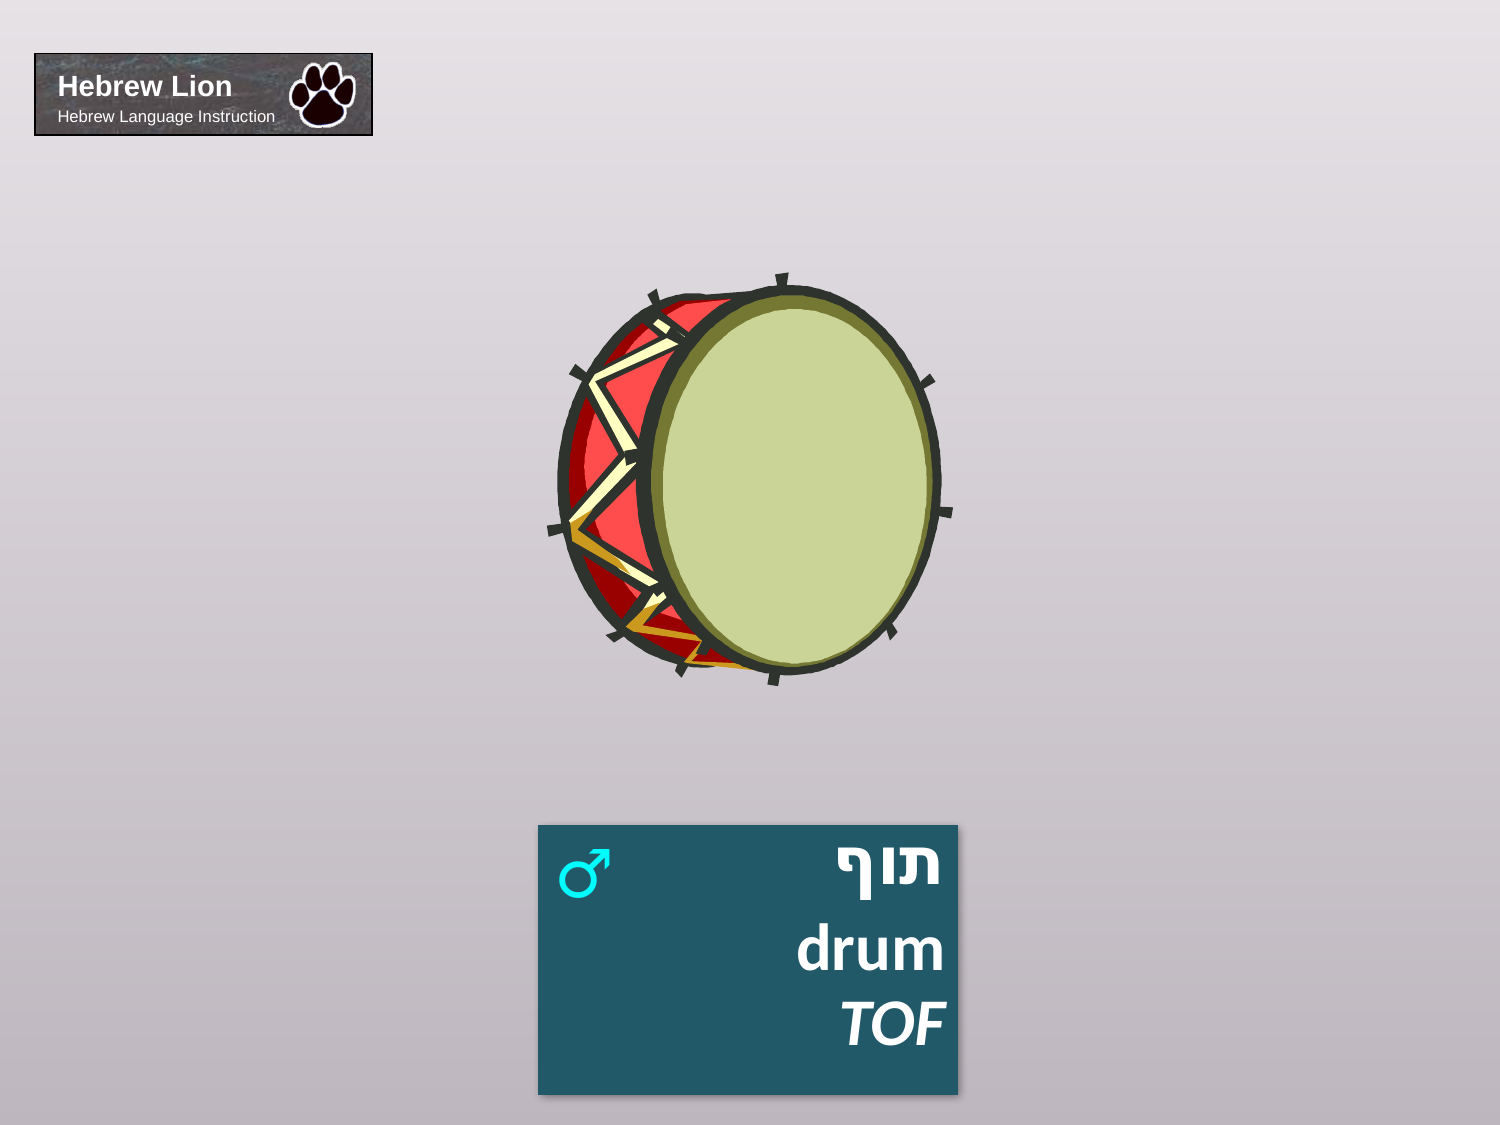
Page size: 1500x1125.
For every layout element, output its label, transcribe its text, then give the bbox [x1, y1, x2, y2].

picture [546, 266, 954, 691]
text_box ♂ [539, 823, 965, 941]
picture [36, 54, 371, 134]
table_header תוף drum TOF [538, 825, 958, 1095]
